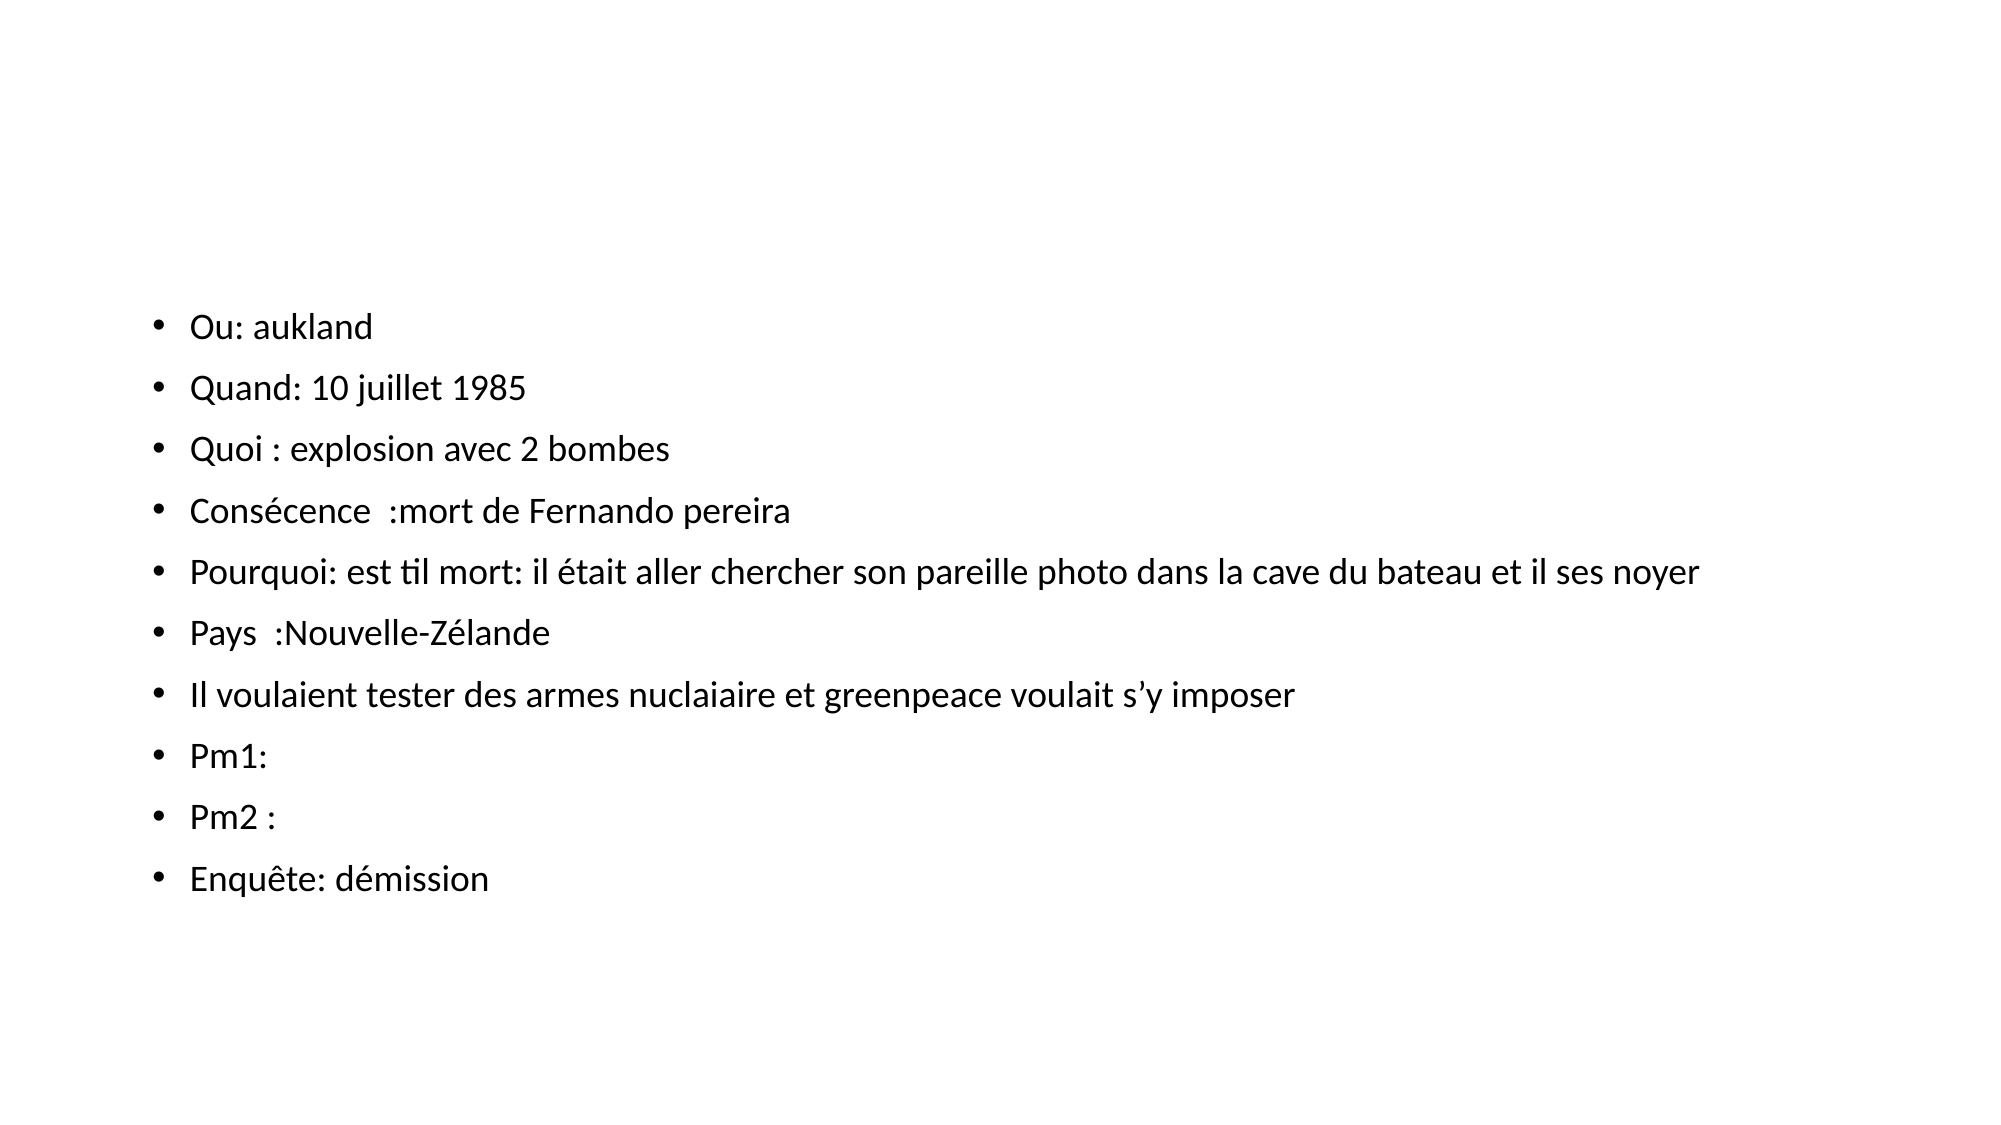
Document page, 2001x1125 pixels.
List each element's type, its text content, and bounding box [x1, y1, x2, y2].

list Ou: aukland Quand: 10 juillet 1985 Quoi : explosion avec 2 bombes Consécence :mort de Fernando pereira Pourquoi: est til mort: il était aller chercher son pareille photo dans la cave du bateau et il ses noyer Pays :Nouvelle-Zélande Il voulaient tester des armes nuclaiaire et greenpeace voulait s’y imposer Pm1: Pm2 : Enquête: démission [137, 299, 1863, 1014]
